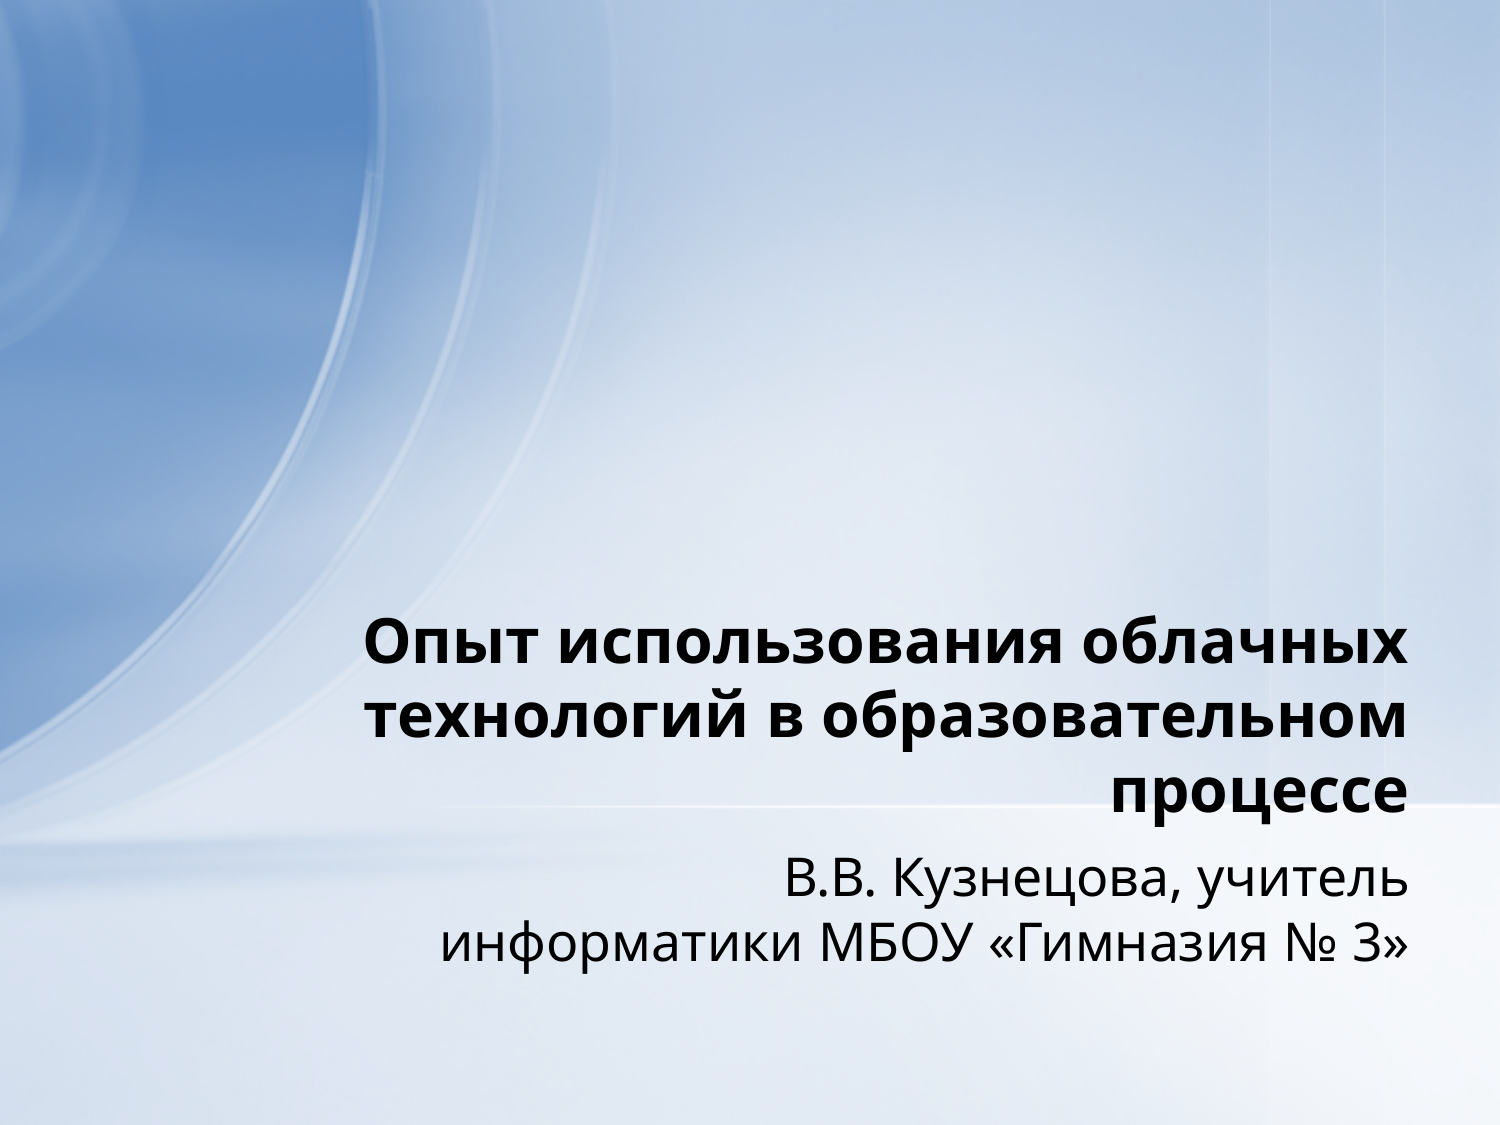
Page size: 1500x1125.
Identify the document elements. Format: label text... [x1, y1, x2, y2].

subtitle В.В. Кузнецова, учитель информатики МБОУ «Гимназия № 3» [408, 835, 1425, 988]
picture [0, 0, 1500, 1125]
title Опыт использования облачных технологий в образовательном процессе [181, 591, 1425, 833]
